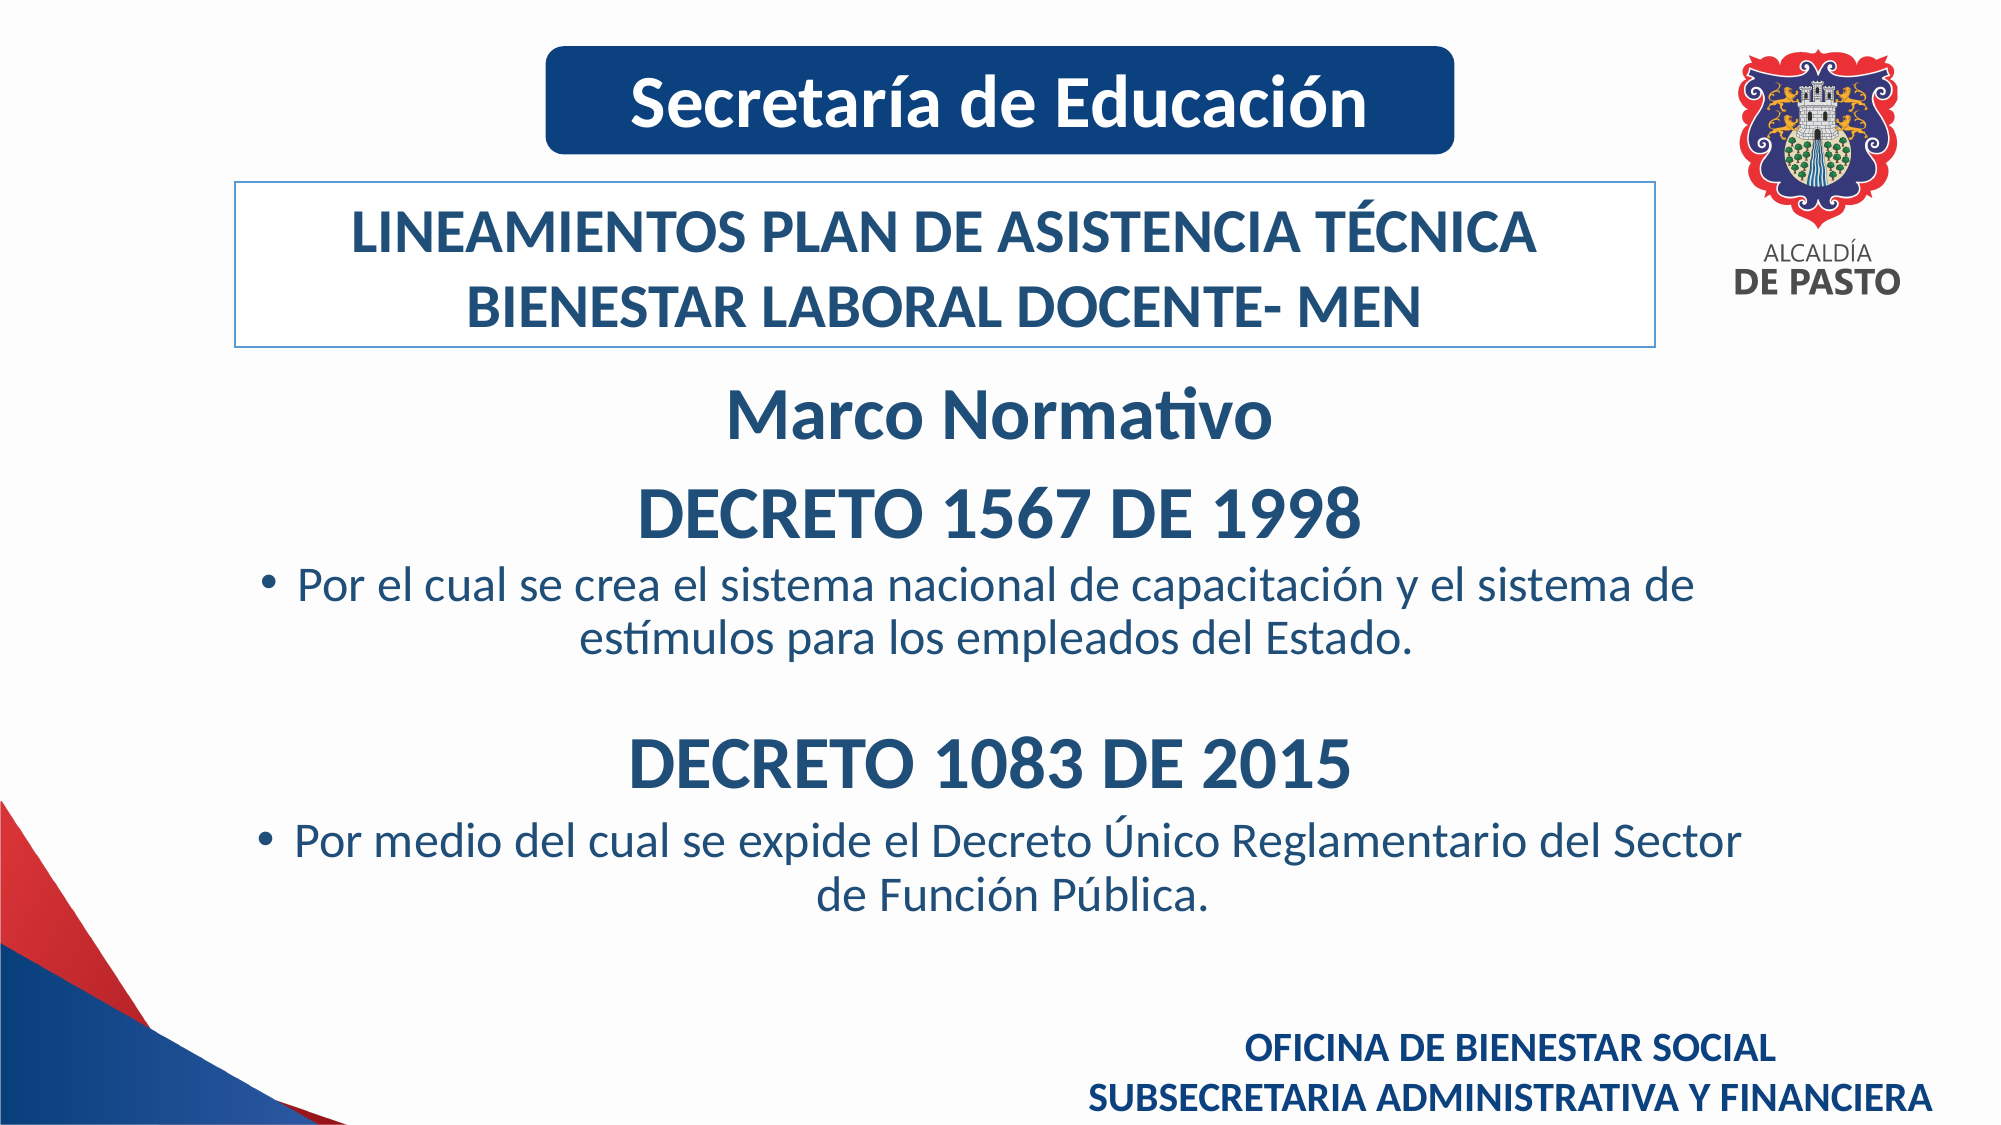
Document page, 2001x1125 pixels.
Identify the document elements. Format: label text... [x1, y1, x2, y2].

text_box Marco Normativo [503, 357, 1497, 462]
picture [0, 0, 2001, 1125]
text_box OFICINA DE BIENESTAR SOCIAL SUBSECRETARIA ADMINISTRATIVA Y FINANCIERA [1021, 1012, 2000, 1125]
text_box Por medio del cual se expide el Decreto Único Reglamentario del Sector de Función Pública. [237, 816, 1763, 920]
text_box LINEAMIENTOS PLAN DE ASISTENCIA TÉCNICA BIENESTAR LABORAL DOCENTE- MEN [234, 181, 1656, 348]
text_box DECRETO 1567 DE 1998 [391, 471, 1609, 558]
text_box Secretaría de Educación [594, 44, 1406, 150]
text_box [544, 45, 1456, 156]
text_box Por el cual se crea el sistema nacional de capacitación y el sistema de estímulos para los empleados del Estado. [159, 605, 1797, 693]
text_box DECRETO 1083 DE 2015 [394, 720, 1606, 809]
